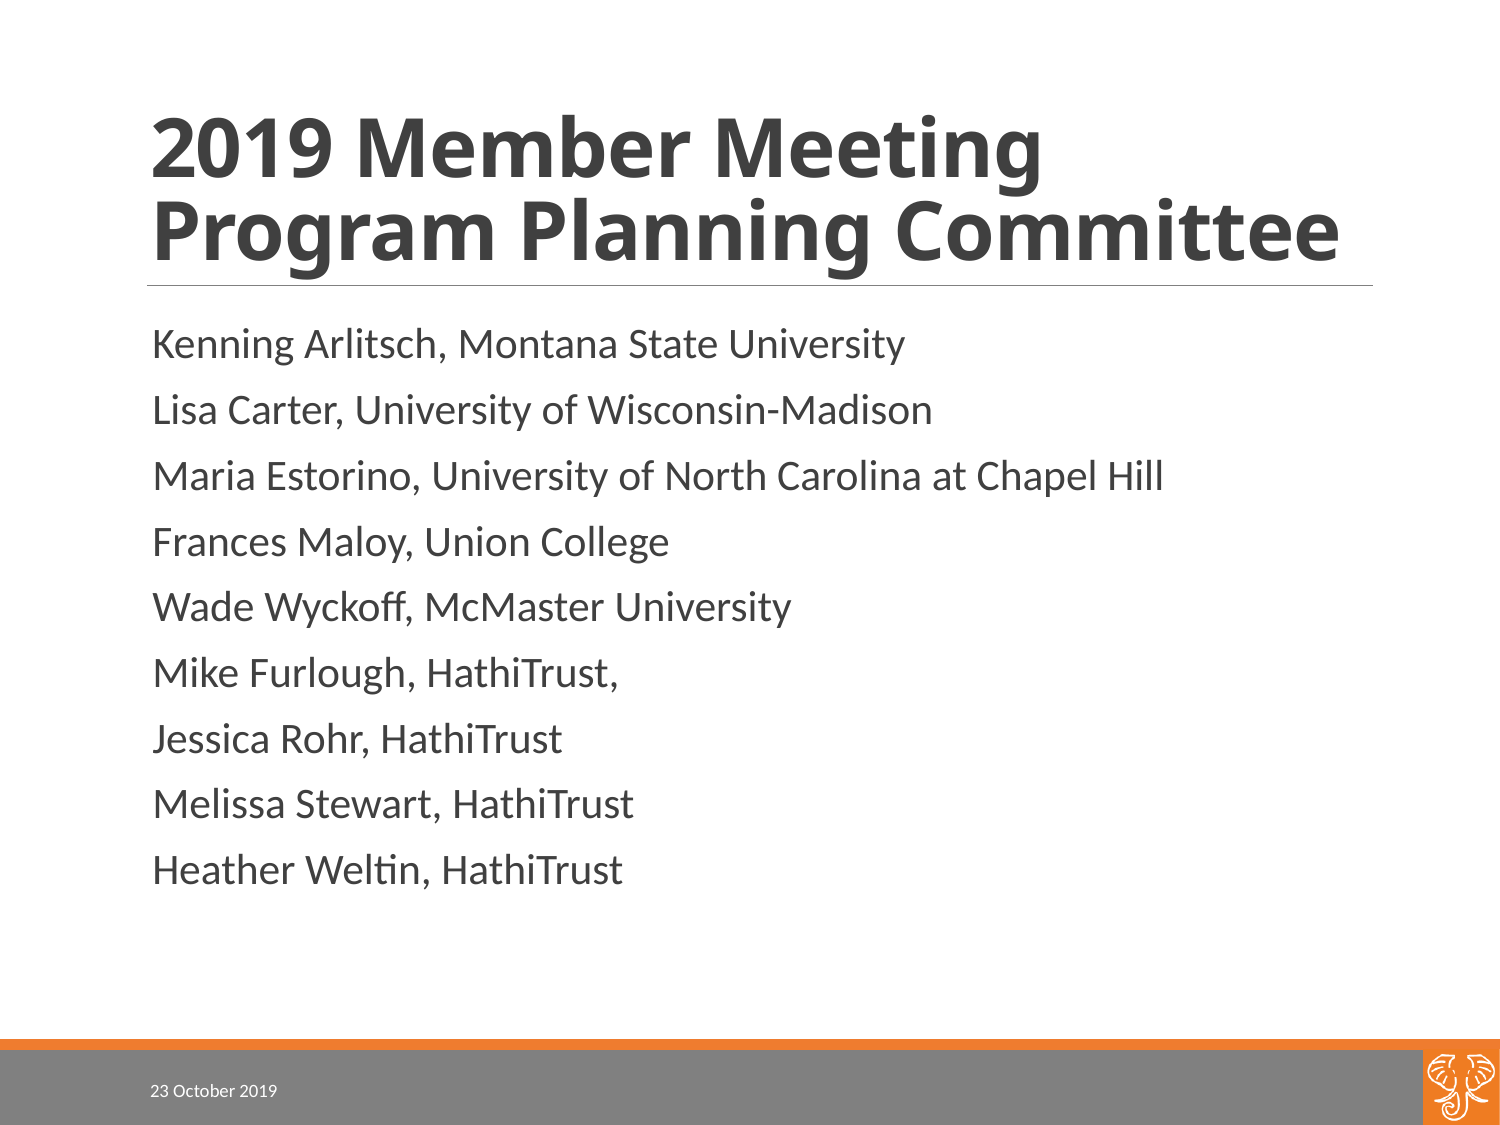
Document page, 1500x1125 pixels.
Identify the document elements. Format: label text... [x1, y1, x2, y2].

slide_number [135, 1059, 440, 1120]
list Kenning Arlitsch, Montana State University Lisa Carter, University of Wisconsin-Madison Maria Estorino, University of North Carolina at Chapel Hill Frances Maloy, Union College Wade Wyckoff, McMaster University Mike Furlough, HathiTrust, Jessica Rohr, HathiTrust Melissa Stewart, HathiTrust Heather Weltin, HathiTrust [135, 302, 1373, 963]
title 2019 Member Meeting Program Planning Committee [135, 47, 1373, 285]
picture [1423, 1049, 1500, 1125]
